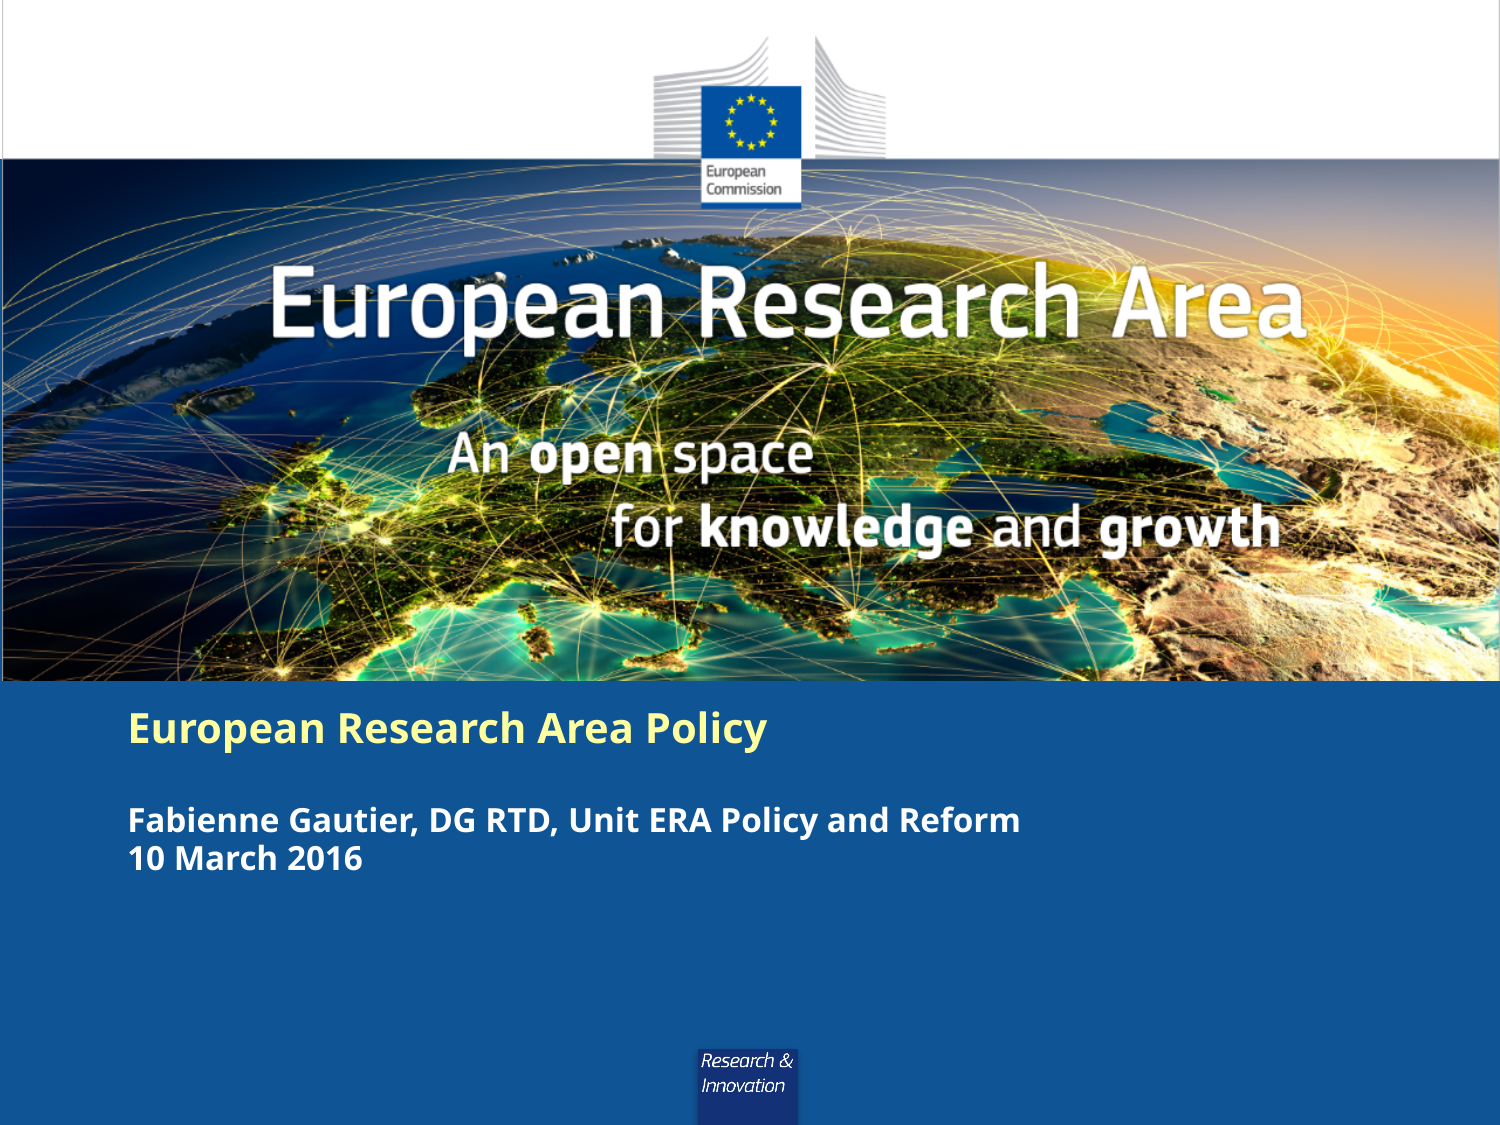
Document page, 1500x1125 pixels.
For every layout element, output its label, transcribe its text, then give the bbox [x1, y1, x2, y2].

picture [1, 0, 1500, 681]
picture [701, 1052, 793, 1092]
subtitle European Research Area Policy Fabienne Gautier, DG RTD, Unit ERA Policy and Reform 10 March 2016 [112, 704, 1353, 1035]
